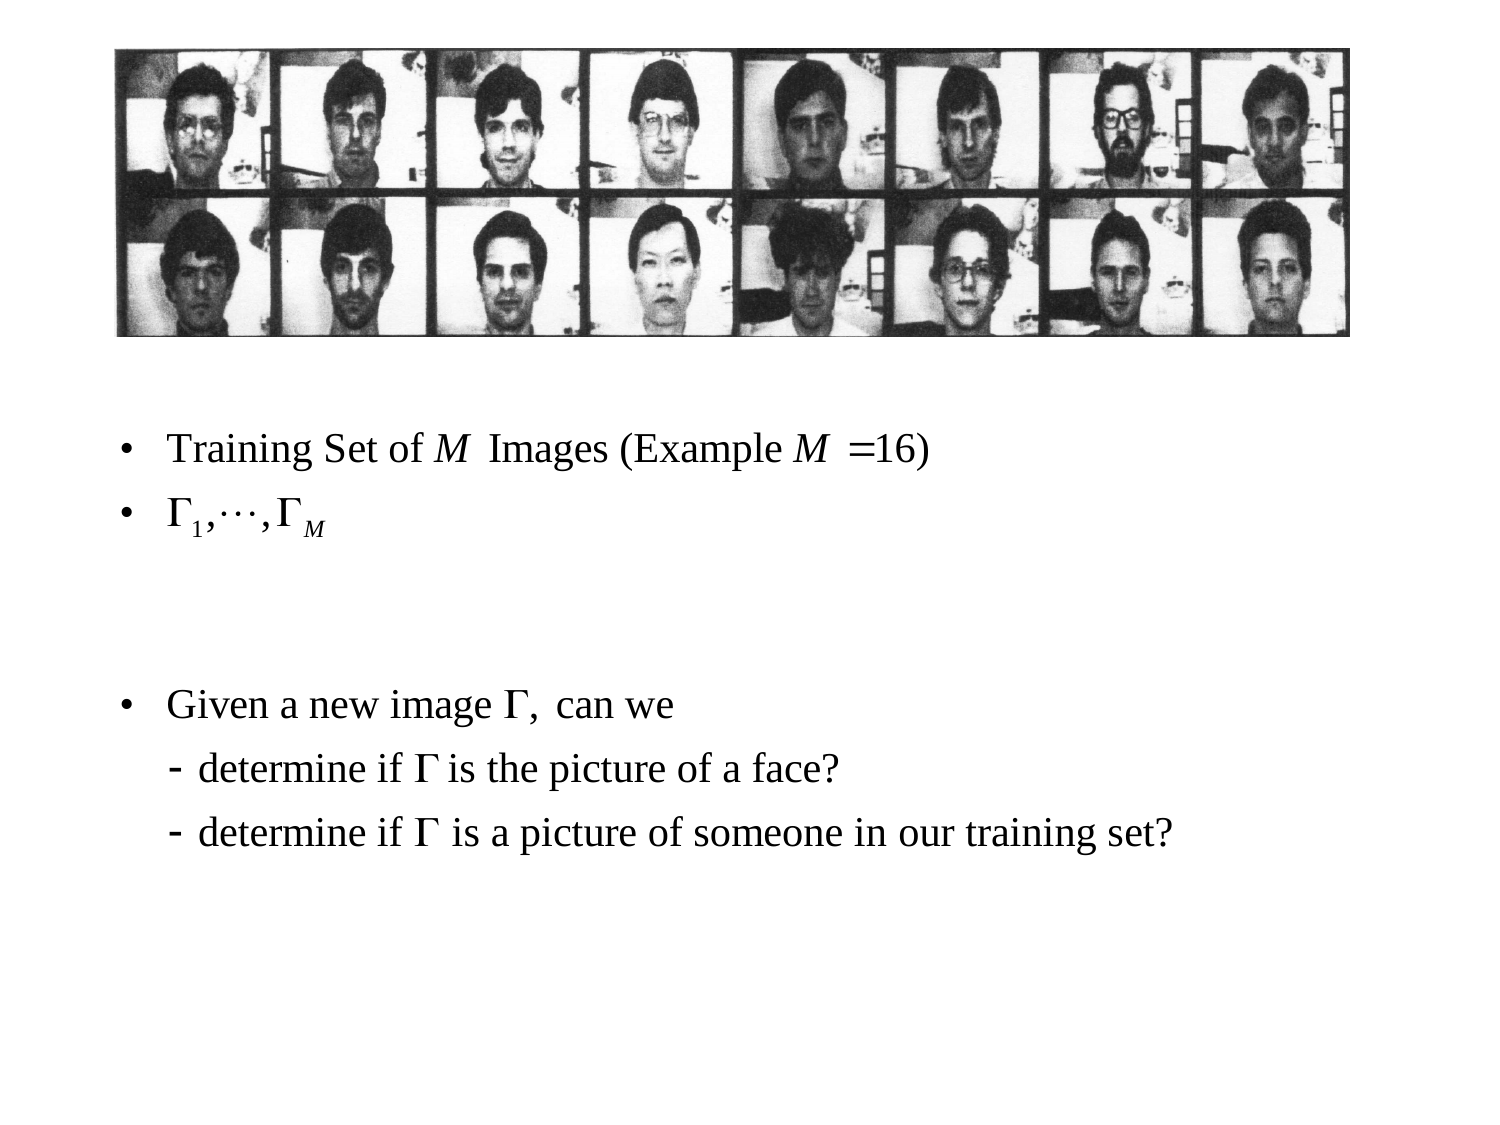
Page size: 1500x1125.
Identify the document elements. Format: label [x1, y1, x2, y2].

text_box [113, 424, 1179, 864]
picture [113, 47, 1351, 337]
